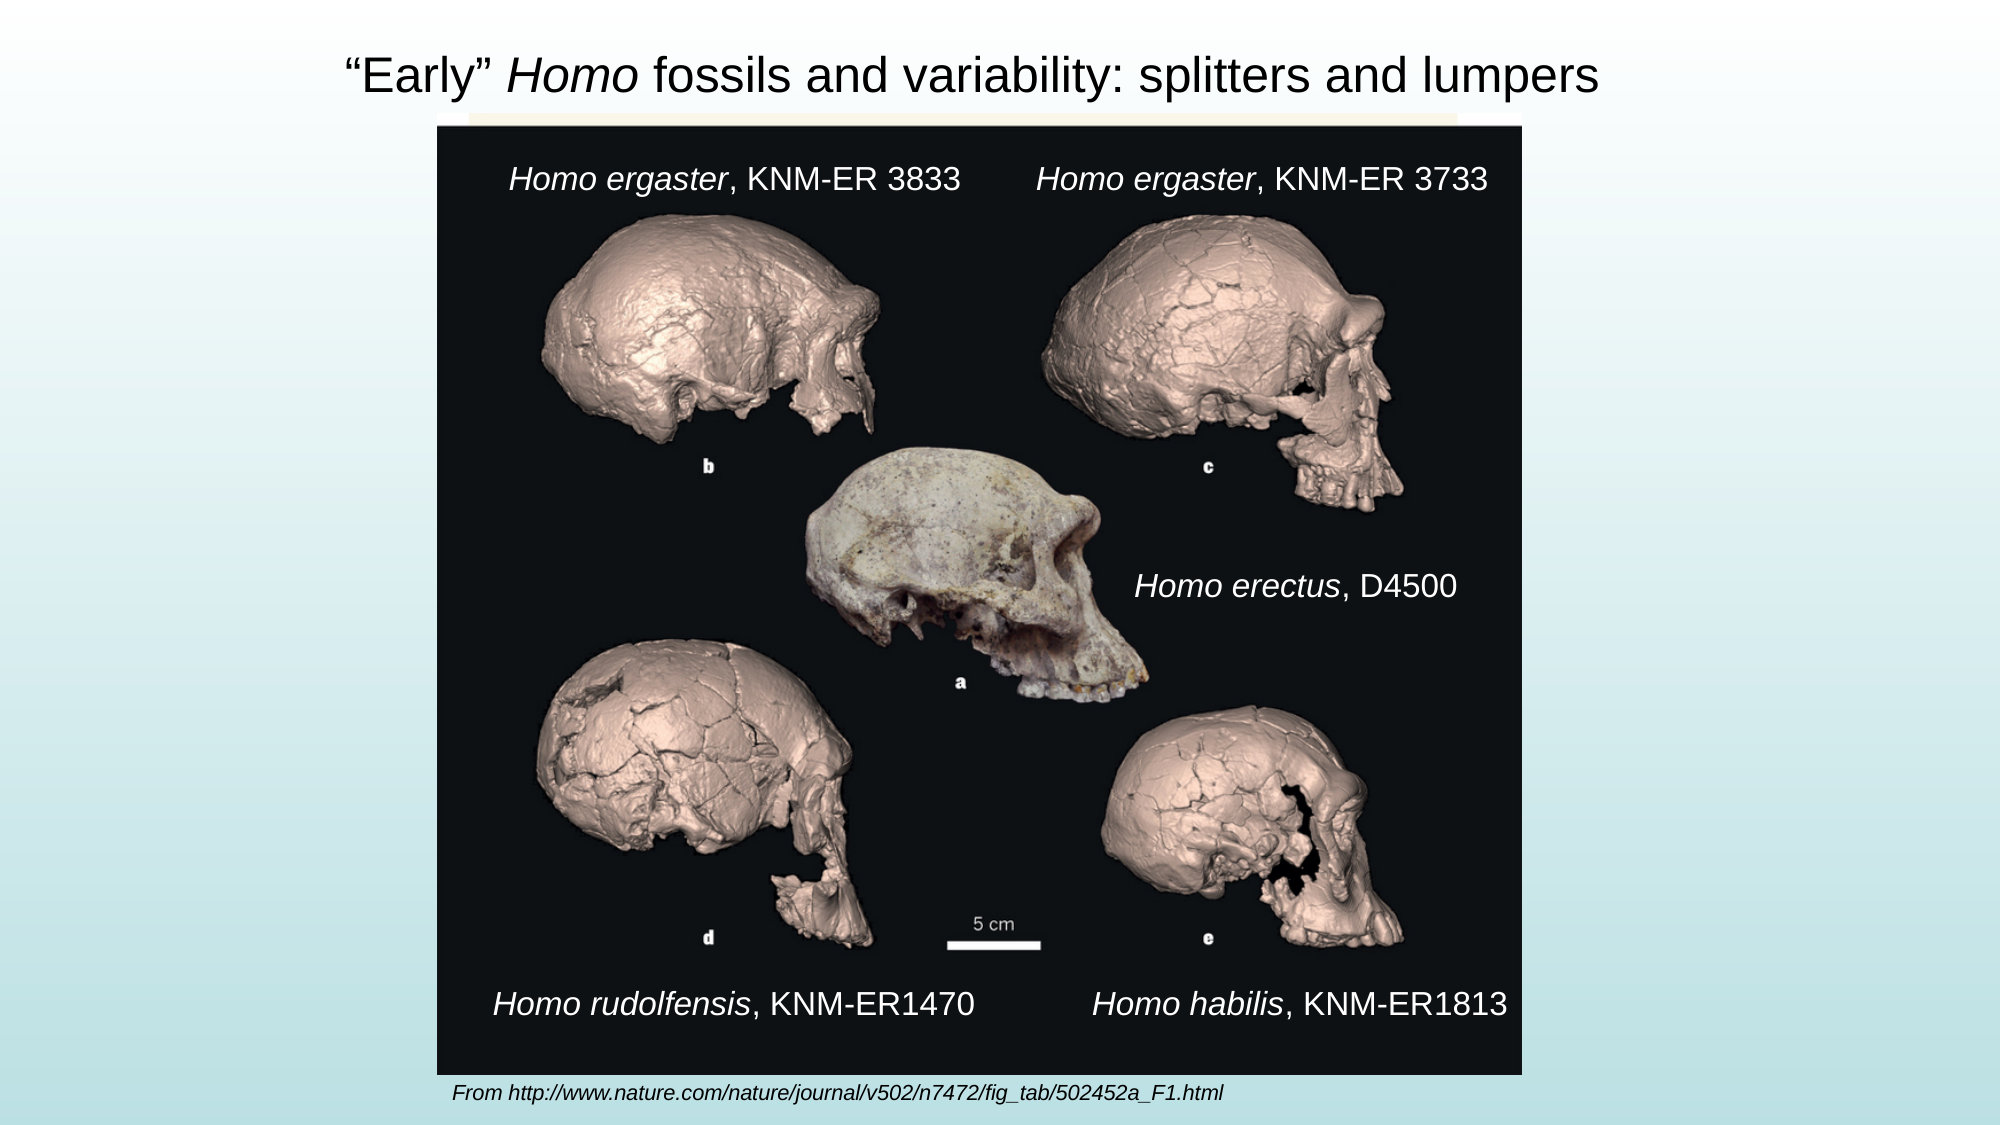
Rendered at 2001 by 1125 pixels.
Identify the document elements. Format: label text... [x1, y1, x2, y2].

picture [437, 112, 1522, 1076]
text_box From http://www.nature.com/nature/journal/v502/n7472/fig_tab/502452a_F1.html [437, 1082, 1493, 1112]
text_box “Early” Homo fossils and variability: splitters and lumpers [267, 35, 1692, 110]
